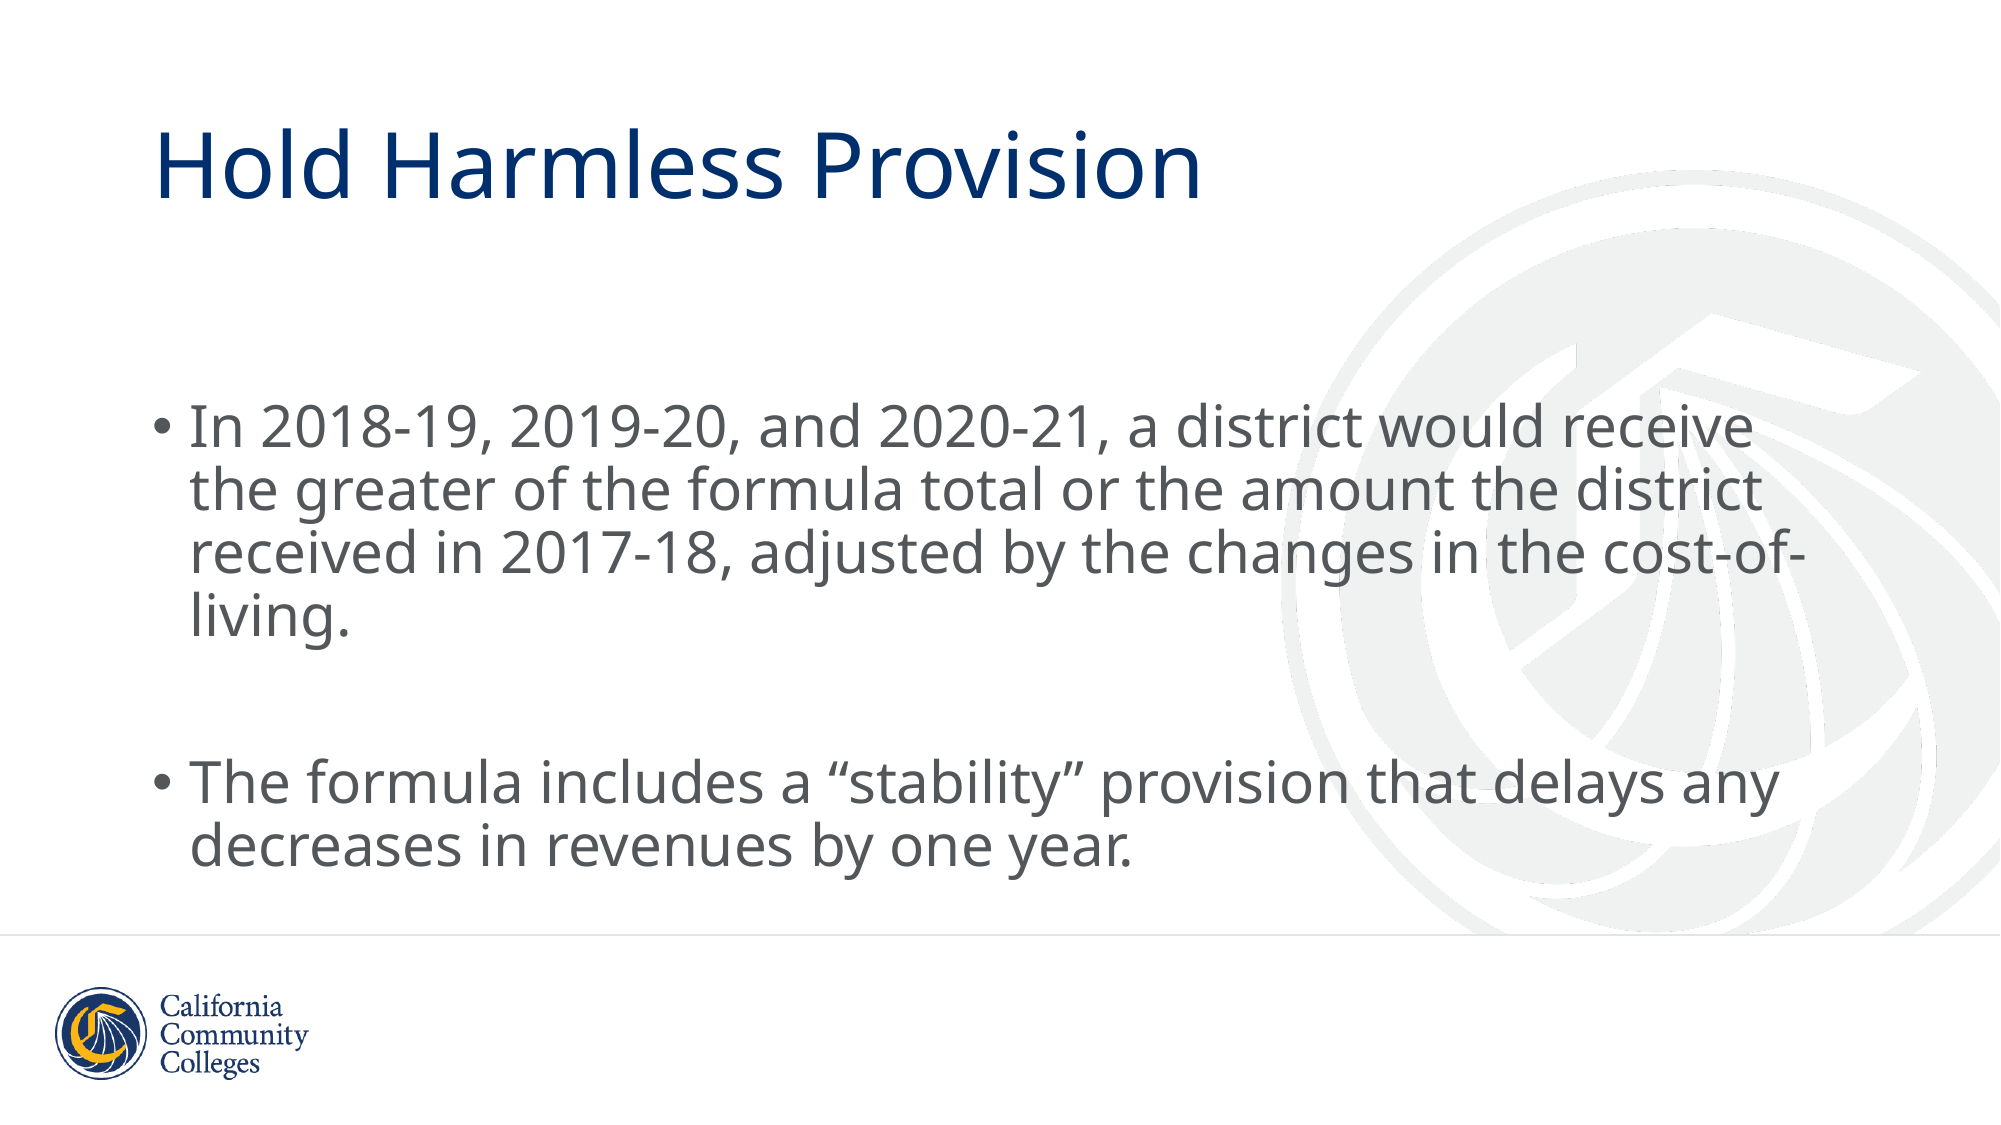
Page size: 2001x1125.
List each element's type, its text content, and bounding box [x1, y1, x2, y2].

title Hold Harmless Provision [137, 59, 1863, 278]
picture [1281, 170, 2000, 934]
list In 2018-19, 2019-20, and 2020-21, a district would receive the greater of the formula total or the amount the district received in 2017-18, adjusted by the changes in the cost-of-living. The formula includes a “stability” provision that delays any decreases in revenues by one year. [137, 299, 1863, 918]
picture [52, 984, 312, 1083]
